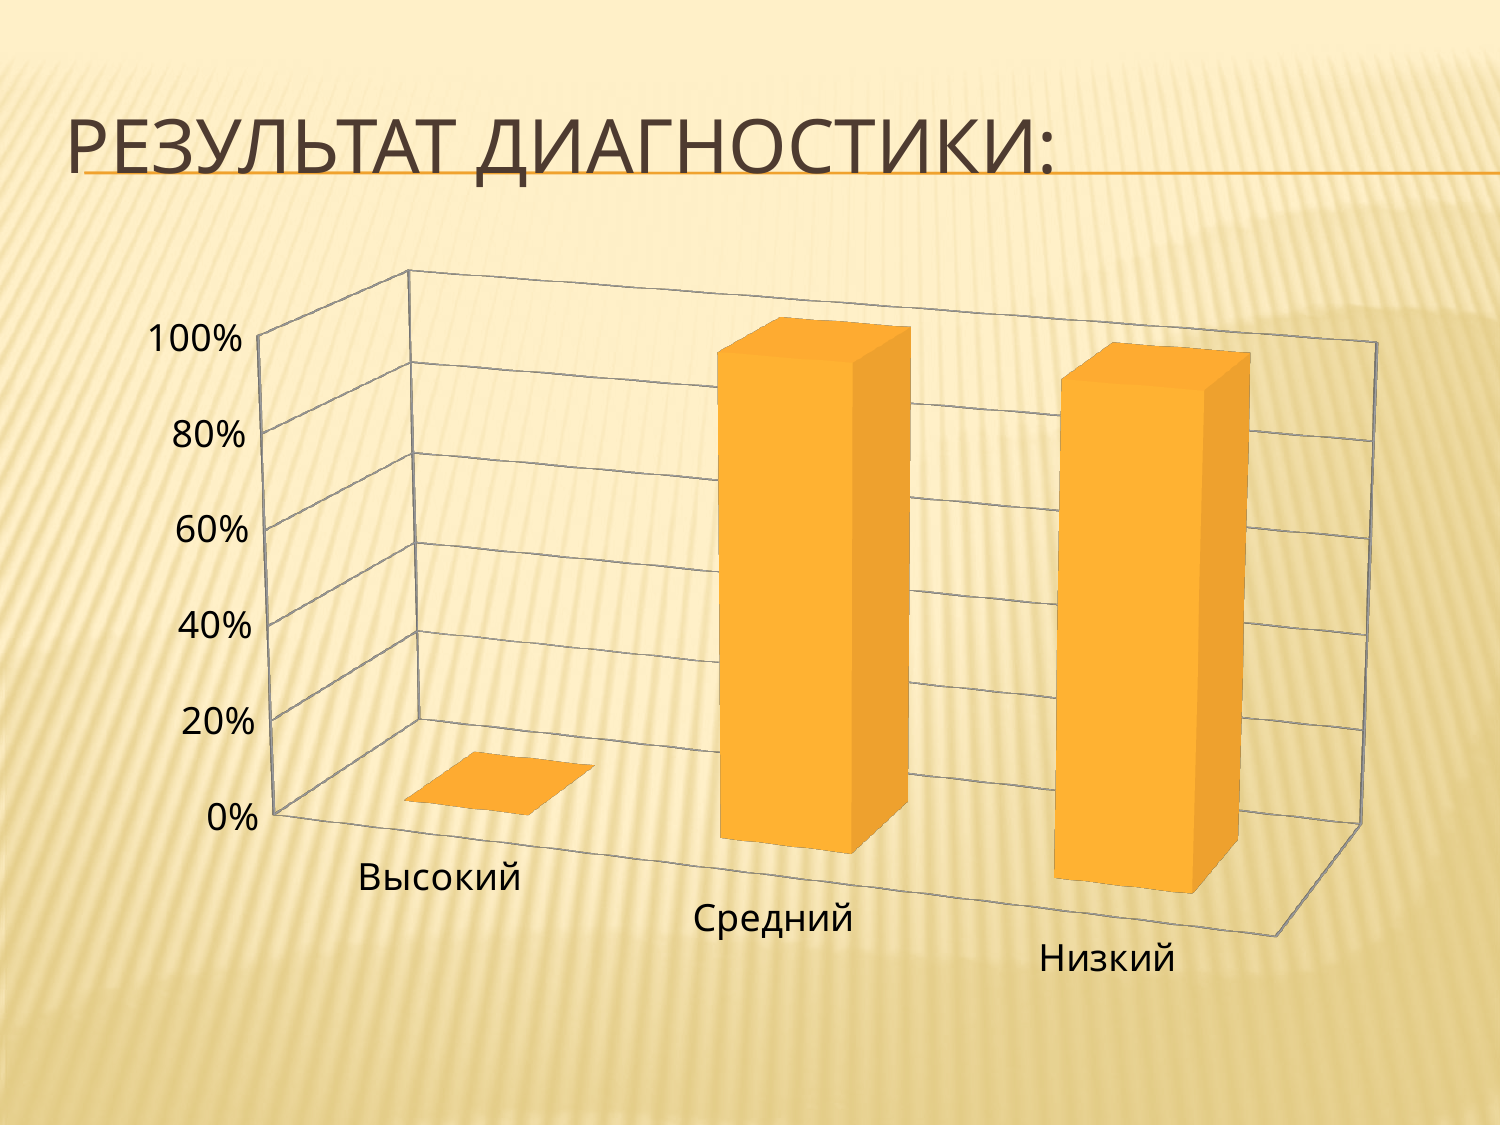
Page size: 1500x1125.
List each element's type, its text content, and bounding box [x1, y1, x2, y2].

title Результат диагностики: [50, 75, 1475, 213]
chart [49, 254, 1476, 998]
